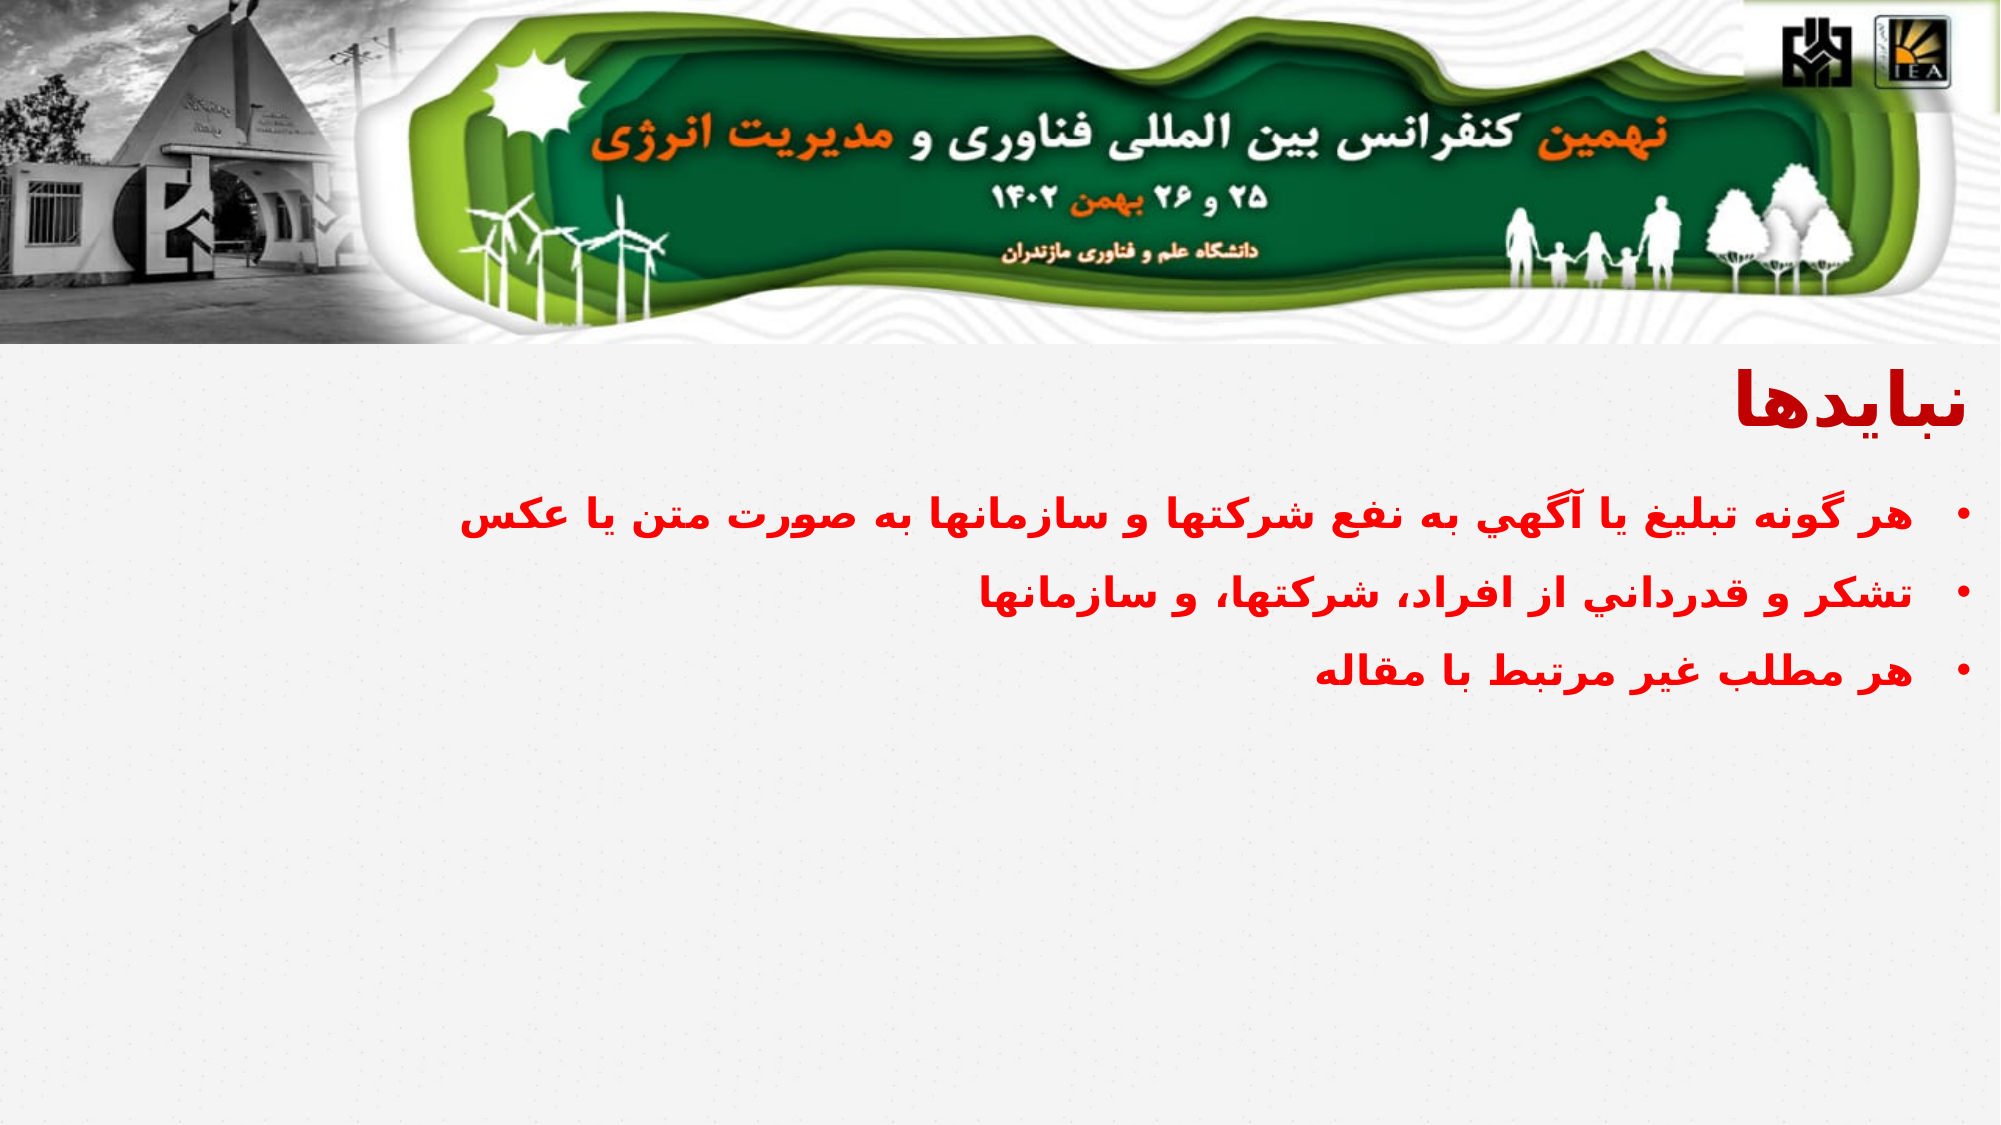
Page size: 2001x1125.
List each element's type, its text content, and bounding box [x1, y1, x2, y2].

text_box هر گونه تبليغ يا آگهي به نفع شركتها و سازمانها به صورت متن يا عكس تشكر و قدرداني از افراد، شركتها، و سازمانها هر مطلب غير مرتبط با مقاله [16, 485, 1986, 1098]
picture [0, 0, 2001, 1125]
text_box نبایدها [453, 344, 1986, 451]
